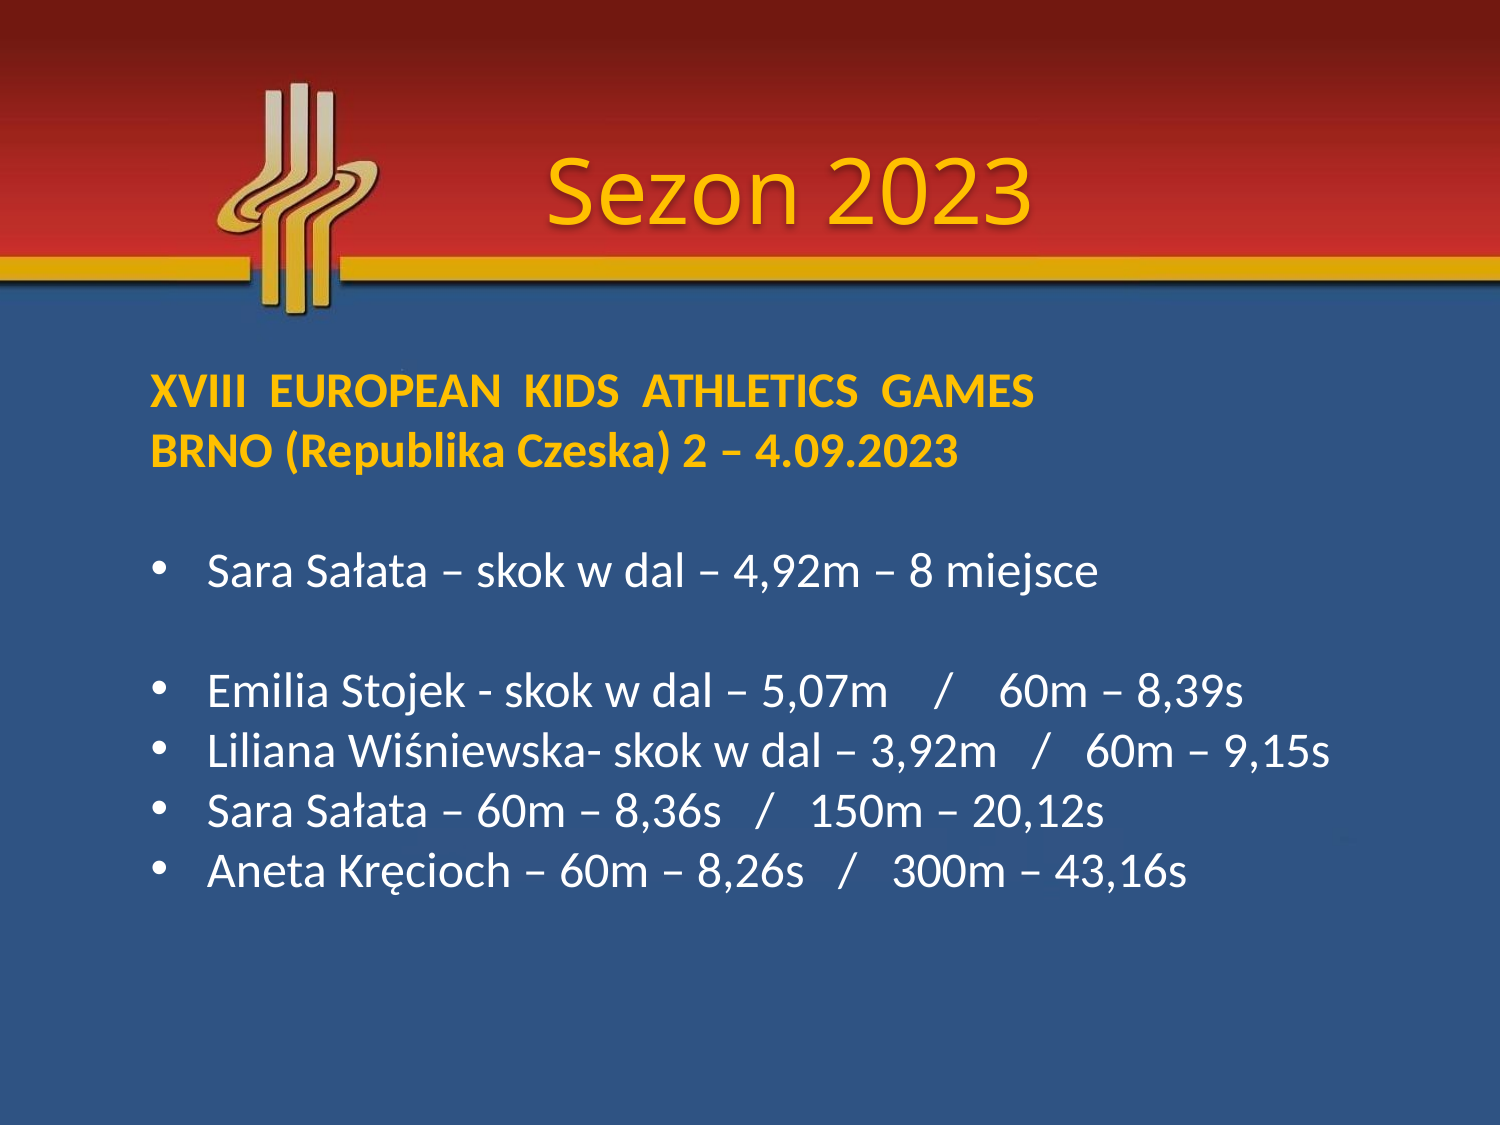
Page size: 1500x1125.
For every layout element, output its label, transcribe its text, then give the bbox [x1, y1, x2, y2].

text_box XVIII EUROPEAN KIDS ATHLETICS GAMES BRNO (Republika Czeska) 2 – 4.09.2023 Sara Sałata – skok w dal – 4,92m – 8 miejsce Emilia Stojek - skok w dal – 5,07m / 60m – 8,39s Liliana Wiśniewska- skok w dal – 3,92m / 60m – 9,15s Sara Sałata – 60m – 8,36s / 150m – 20,12s Aneta Kręcioch – 60m – 8,26s / 300m – 43,16s [135, 349, 1500, 965]
text_box Sezon 2023 [374, 105, 1231, 270]
picture [0, 0, 1500, 1125]
